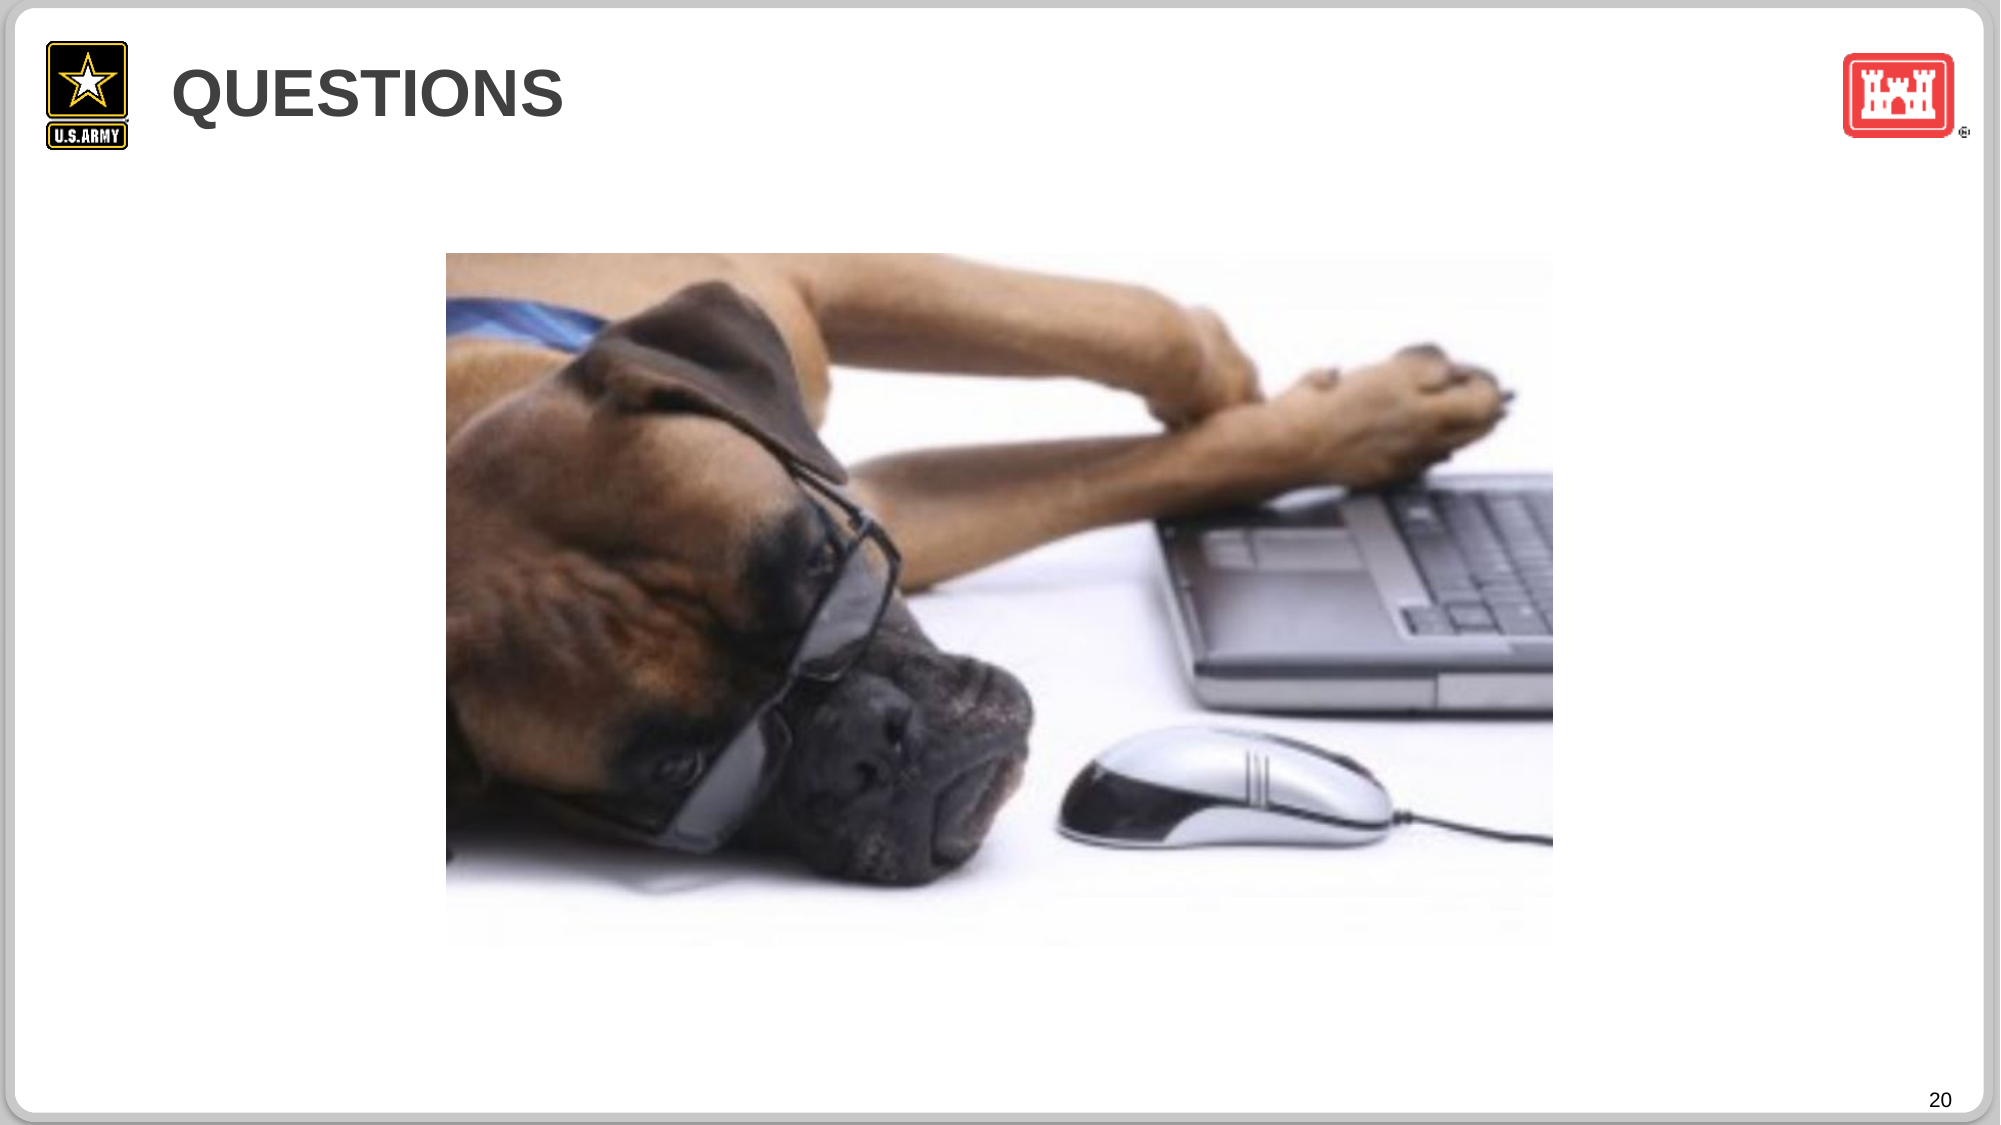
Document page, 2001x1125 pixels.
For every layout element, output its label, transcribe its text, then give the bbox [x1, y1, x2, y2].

title questions [156, 20, 1828, 159]
picture [1843, 53, 1970, 138]
picture [46, 41, 129, 150]
picture [446, 252, 1554, 948]
